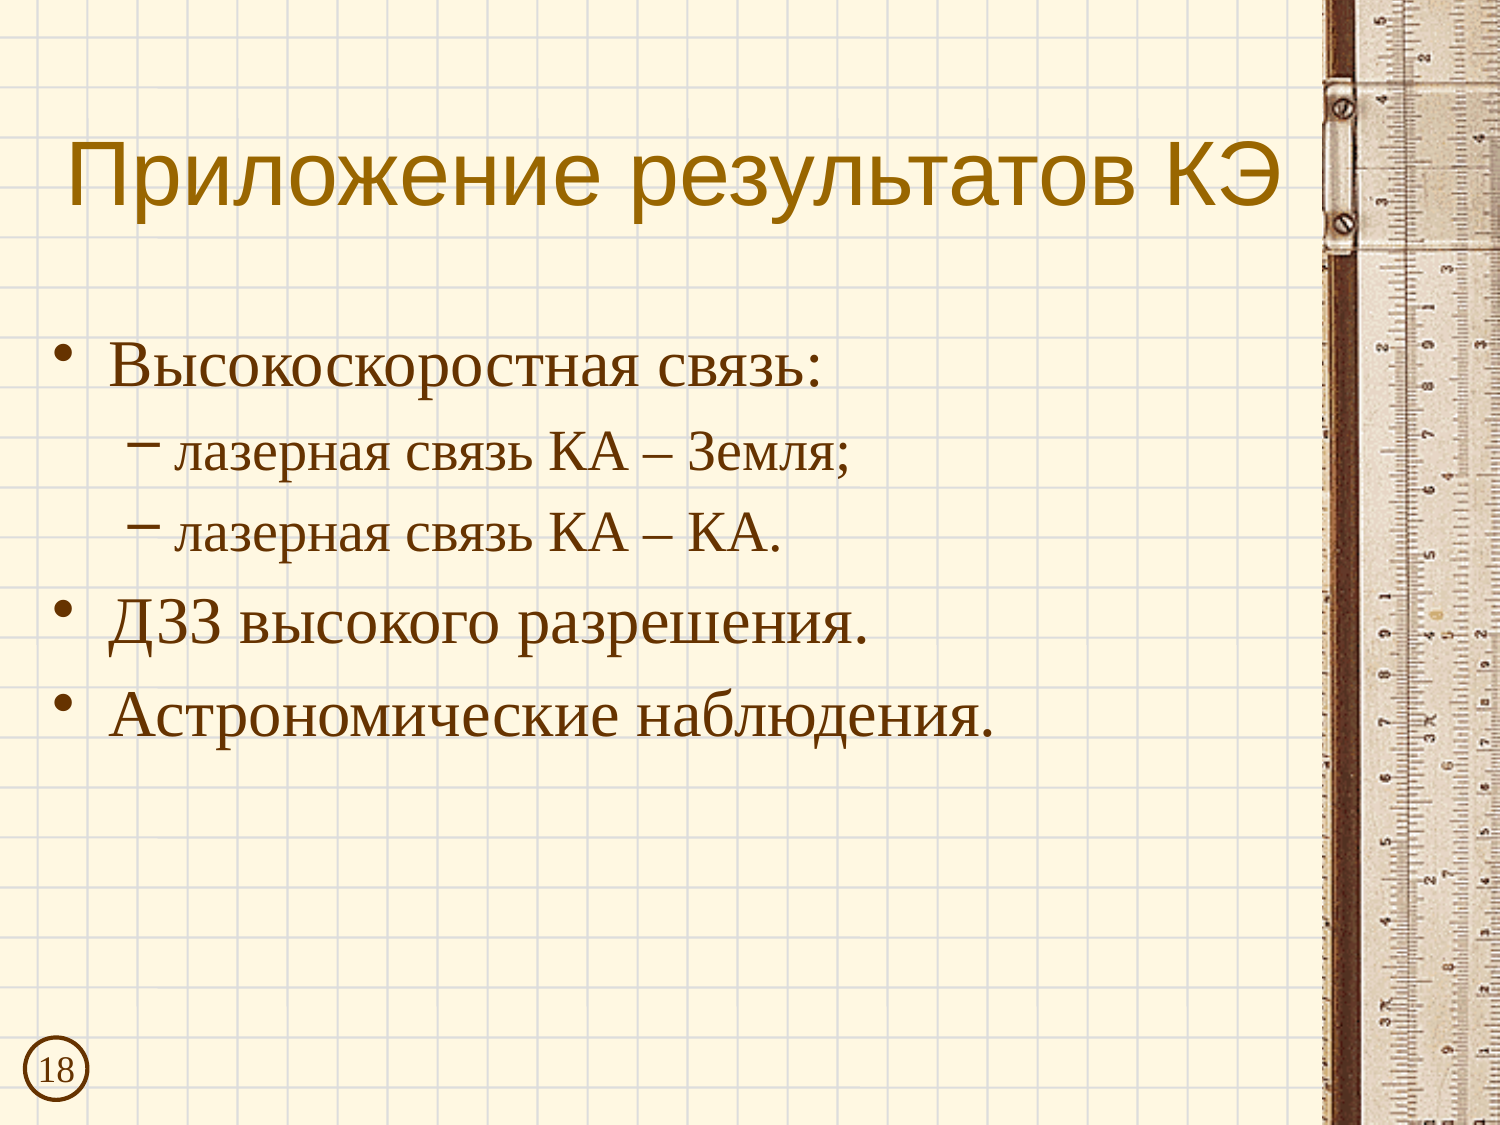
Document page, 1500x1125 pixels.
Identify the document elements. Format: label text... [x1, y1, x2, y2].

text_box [12, 1037, 101, 1101]
list Высокоскоростная связь: лазерная связь КА – Земля; лазерная связь КА – КА. ДЗЗ высокого разрешения. Астрономические наблюдения. [37, 312, 1313, 988]
picture [1322, 0, 1500, 1125]
title Приложение результатов КЭ [37, 74, 1313, 263]
